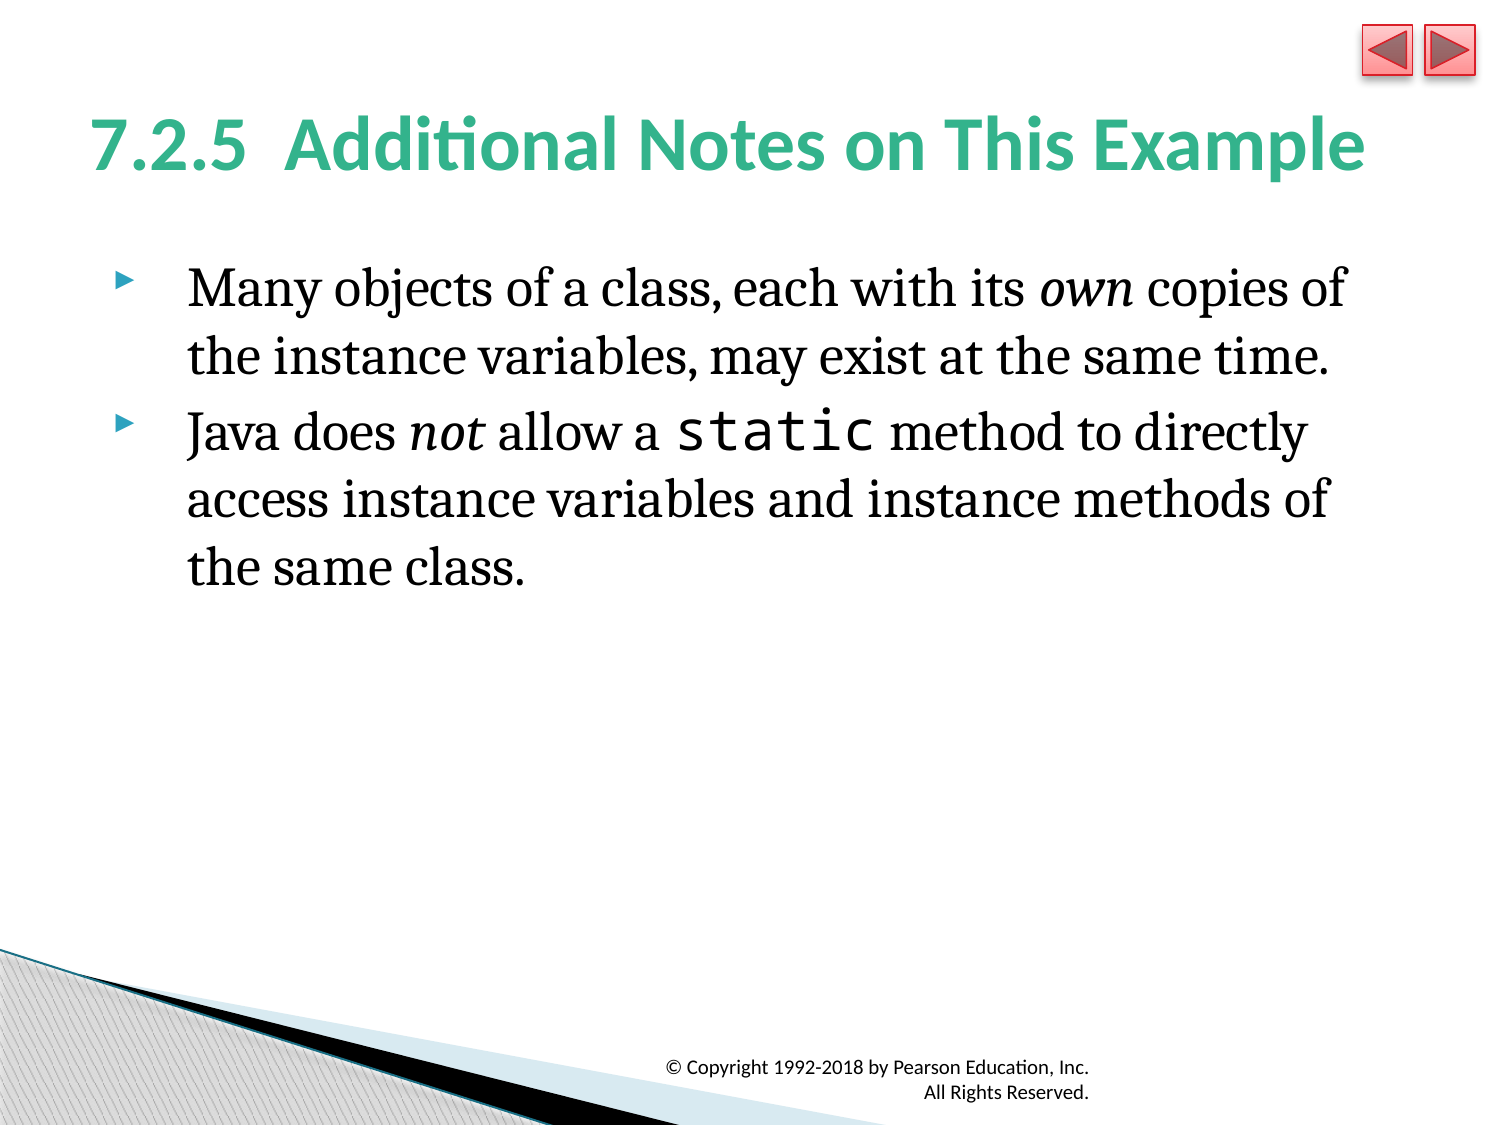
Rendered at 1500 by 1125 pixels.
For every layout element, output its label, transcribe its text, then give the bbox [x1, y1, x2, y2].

footer © Copyright 1992-2018 by Pearson Education, Inc. All Rights Reserved. [650, 1051, 1105, 1112]
list Many objects of a class, each with its own copies of the instance variables, may exist at the same time. Java does not allow a static method to directly access instance variables and instance methods of the same class. [75, 242, 1425, 986]
title 7.2.5 Additional Notes on This Example [75, 45, 1425, 233]
